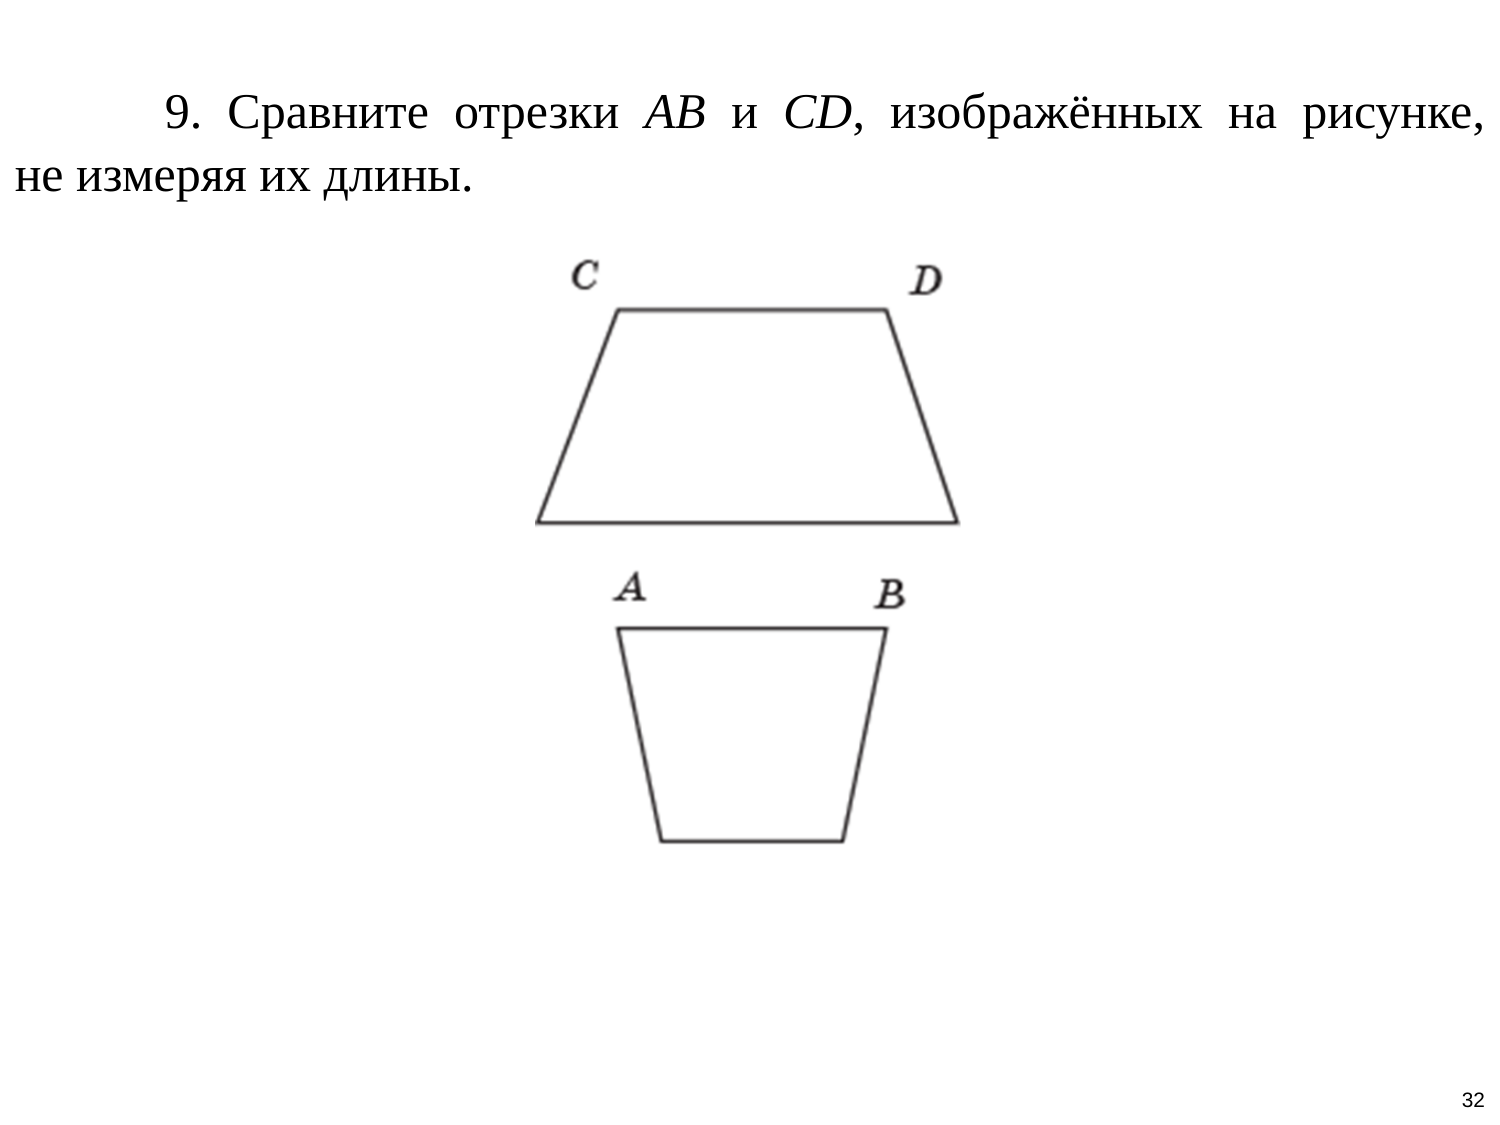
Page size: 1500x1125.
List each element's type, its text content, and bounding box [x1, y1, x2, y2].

picture [535, 255, 965, 868]
text_box 32 [1417, 1079, 1500, 1125]
text_box 9. Сравните отрезки AB и CD, изображённых на рисунке, не измеряя их длины. [0, 54, 1500, 210]
